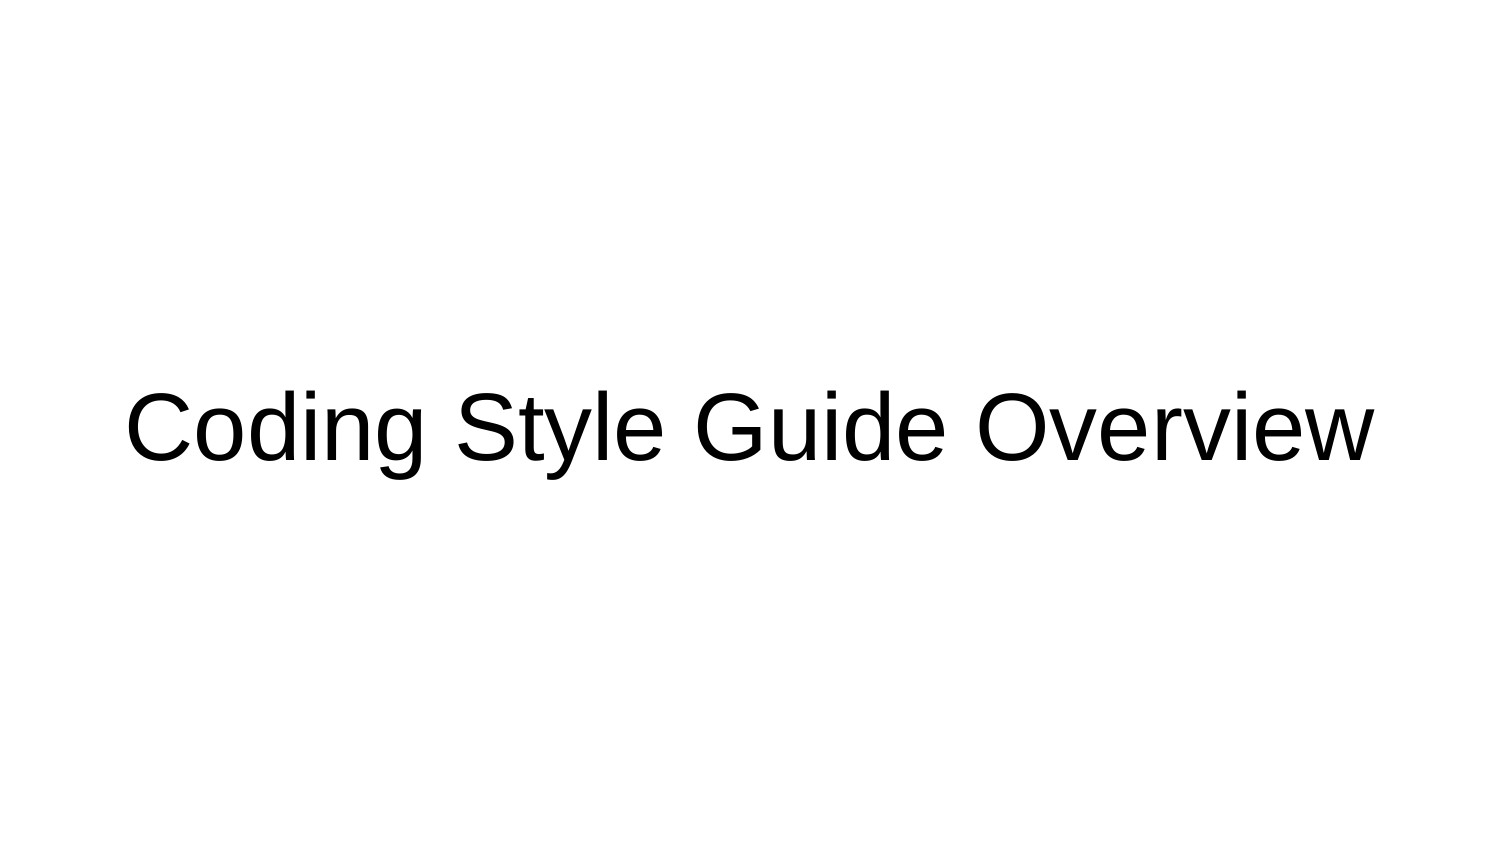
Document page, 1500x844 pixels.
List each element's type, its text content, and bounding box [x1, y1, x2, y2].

title Coding Style Guide Overview [51, 352, 1449, 491]
